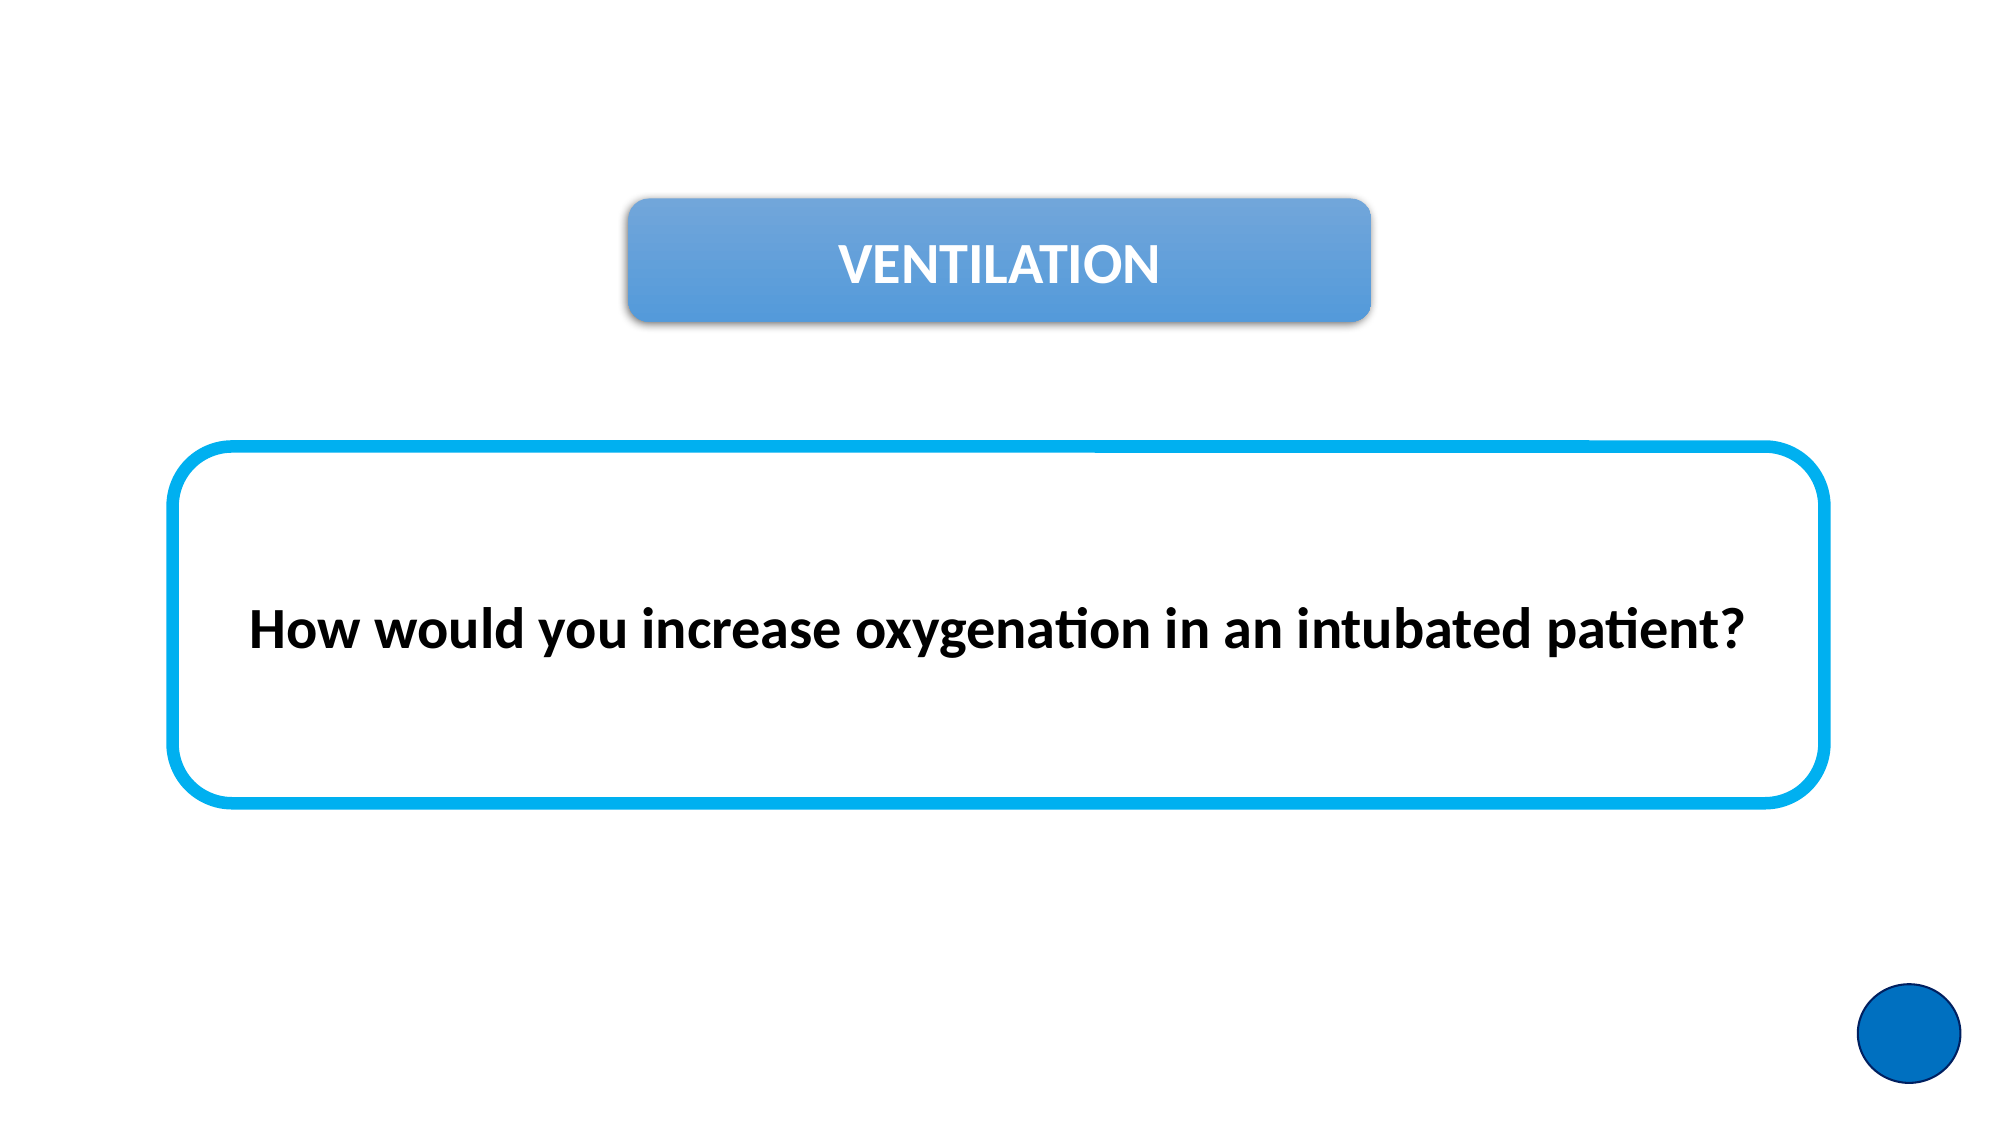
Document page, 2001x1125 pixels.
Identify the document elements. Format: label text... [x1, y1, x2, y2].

text_box [1856, 983, 1962, 1084]
text_box How would you increase oxygenation in an intubated patient? [171, 445, 1826, 805]
text_box VENTILATION [628, 198, 1372, 322]
